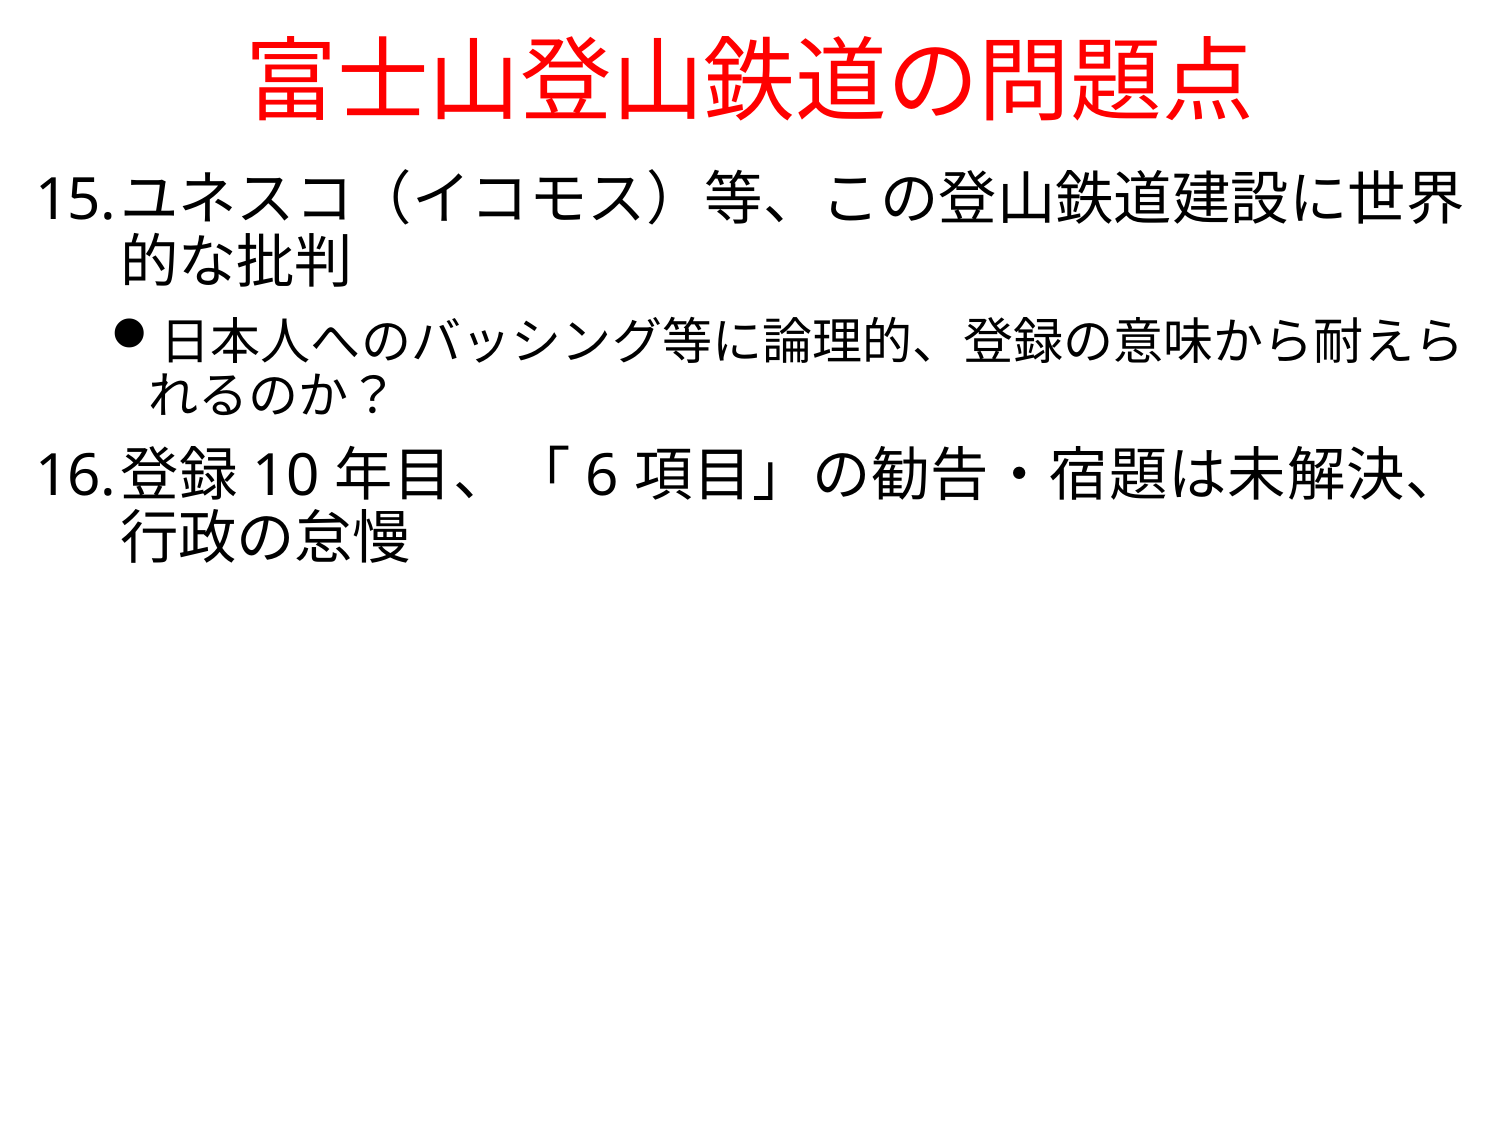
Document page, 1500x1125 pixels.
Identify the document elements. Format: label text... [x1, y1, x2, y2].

list ユネスコ（イコモス）等、この登山鉄道建設に世界的な批判 日本人へのバッシング等に論理的、登録の意味から耐えられるのか？ 登録10年目、「6項目」の勧告・宿題は未解決、行政の怠慢 [20, 161, 1480, 1112]
title 富士山登山鉄道の問題点 [103, 16, 1397, 152]
